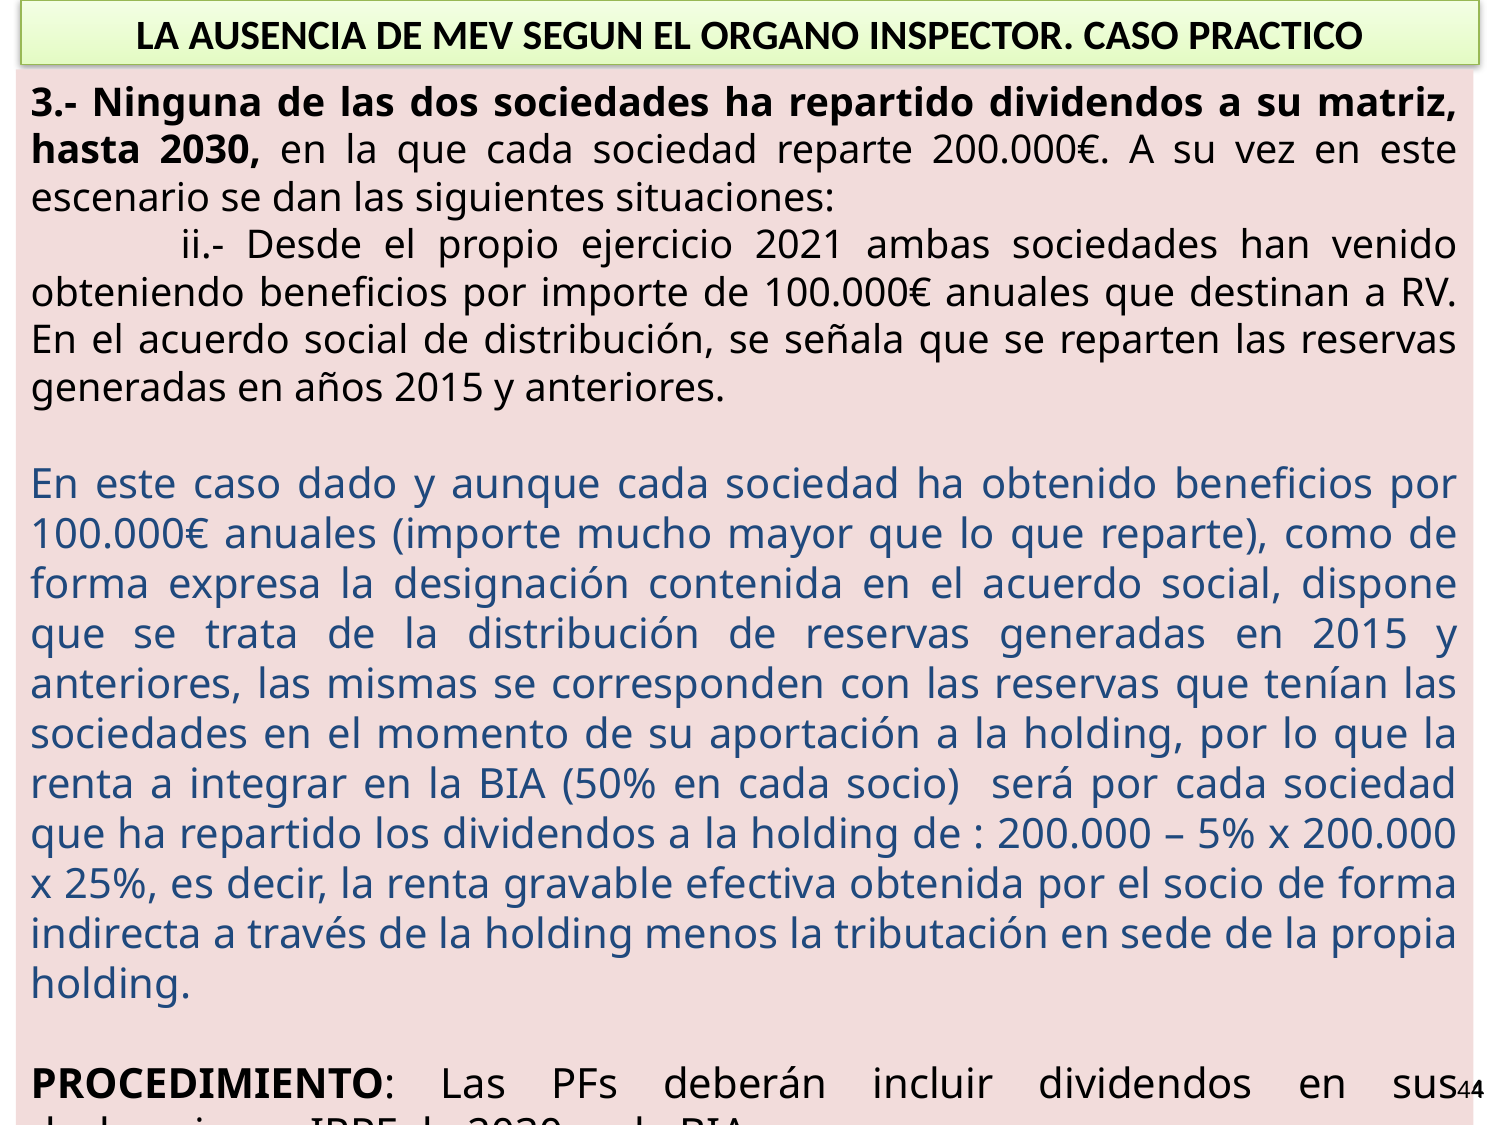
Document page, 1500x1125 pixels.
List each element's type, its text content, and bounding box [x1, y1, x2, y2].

text_box 44 [1435, 1058, 1500, 1119]
text_box 3.- Ninguna de las dos sociedades ha repartido dividendos a su matriz, hasta 2030, en la que cada sociedad reparte 200.000€. A su vez en este escenario se dan las siguientes situaciones: ii.- Desde el propio ejercicio 2021 ambas sociedades han venido obteniendo beneficios por importe de 100.000€ anuales que destinan a RV. En el acuerdo social de distribución, se señala que se reparten las reservas generadas en años 2015 y anteriores. En este caso dado y aunque cada sociedad ha obtenido beneficios por 100.000€ anuales (importe mucho mayor que lo que reparte), como de forma expresa la designación contenida en el acuerdo social, dispone que se trata de la distribución de reservas generadas en 2015 y anteriores, las mismas se corresponden con las reservas que tenían las sociedades en el momento de su aportación a la holding, por lo que la renta a integrar en la BIA (50% en cada socio) será por cada sociedad que ha repartido los dividendos a la holding de : 200.000 – 5% x 200.000 x 25%, es decir, la renta gravable efectiva obtenida por el socio de forma indirecta a través de la holding menos la tributación en sede de la propia holding. PROCEDIMIENTO: Las PFs deberán incluir dividendos en sus declaraciones IRPF de 2030 en la BIA. iii.- Desde el propio ejercicio 2021 ambas sociedades han venido obteniendo perdidas de carácter residual por importe de 1.000€ anuales que se quedan en la cuenta Perdidas de ejercicios anteriores. En el acuerdo social de distribución, no hay designación alguna de las reservas que son objeto de reparto. iv.- Desde el propio ejercicio 2021 y hasta 2026 ambas sociedades han venido obteniendo pérdidas significativas tal que las mismas han superado las reservas que las entidades tenían en el momento de la operación FEAC. En los ejercicios 2027 a 2029 las entidades han obtenido beneficios, tal que los mismos absorben las perdidas restantes y además permiten pagar los 200.000€ de dividendos. [15, 69, 1474, 1125]
text_box LA AUSENCIA DE MEV SEGUN EL ORGANO INSPECTOR. CASO PRACTICO [20, 0, 1480, 65]
